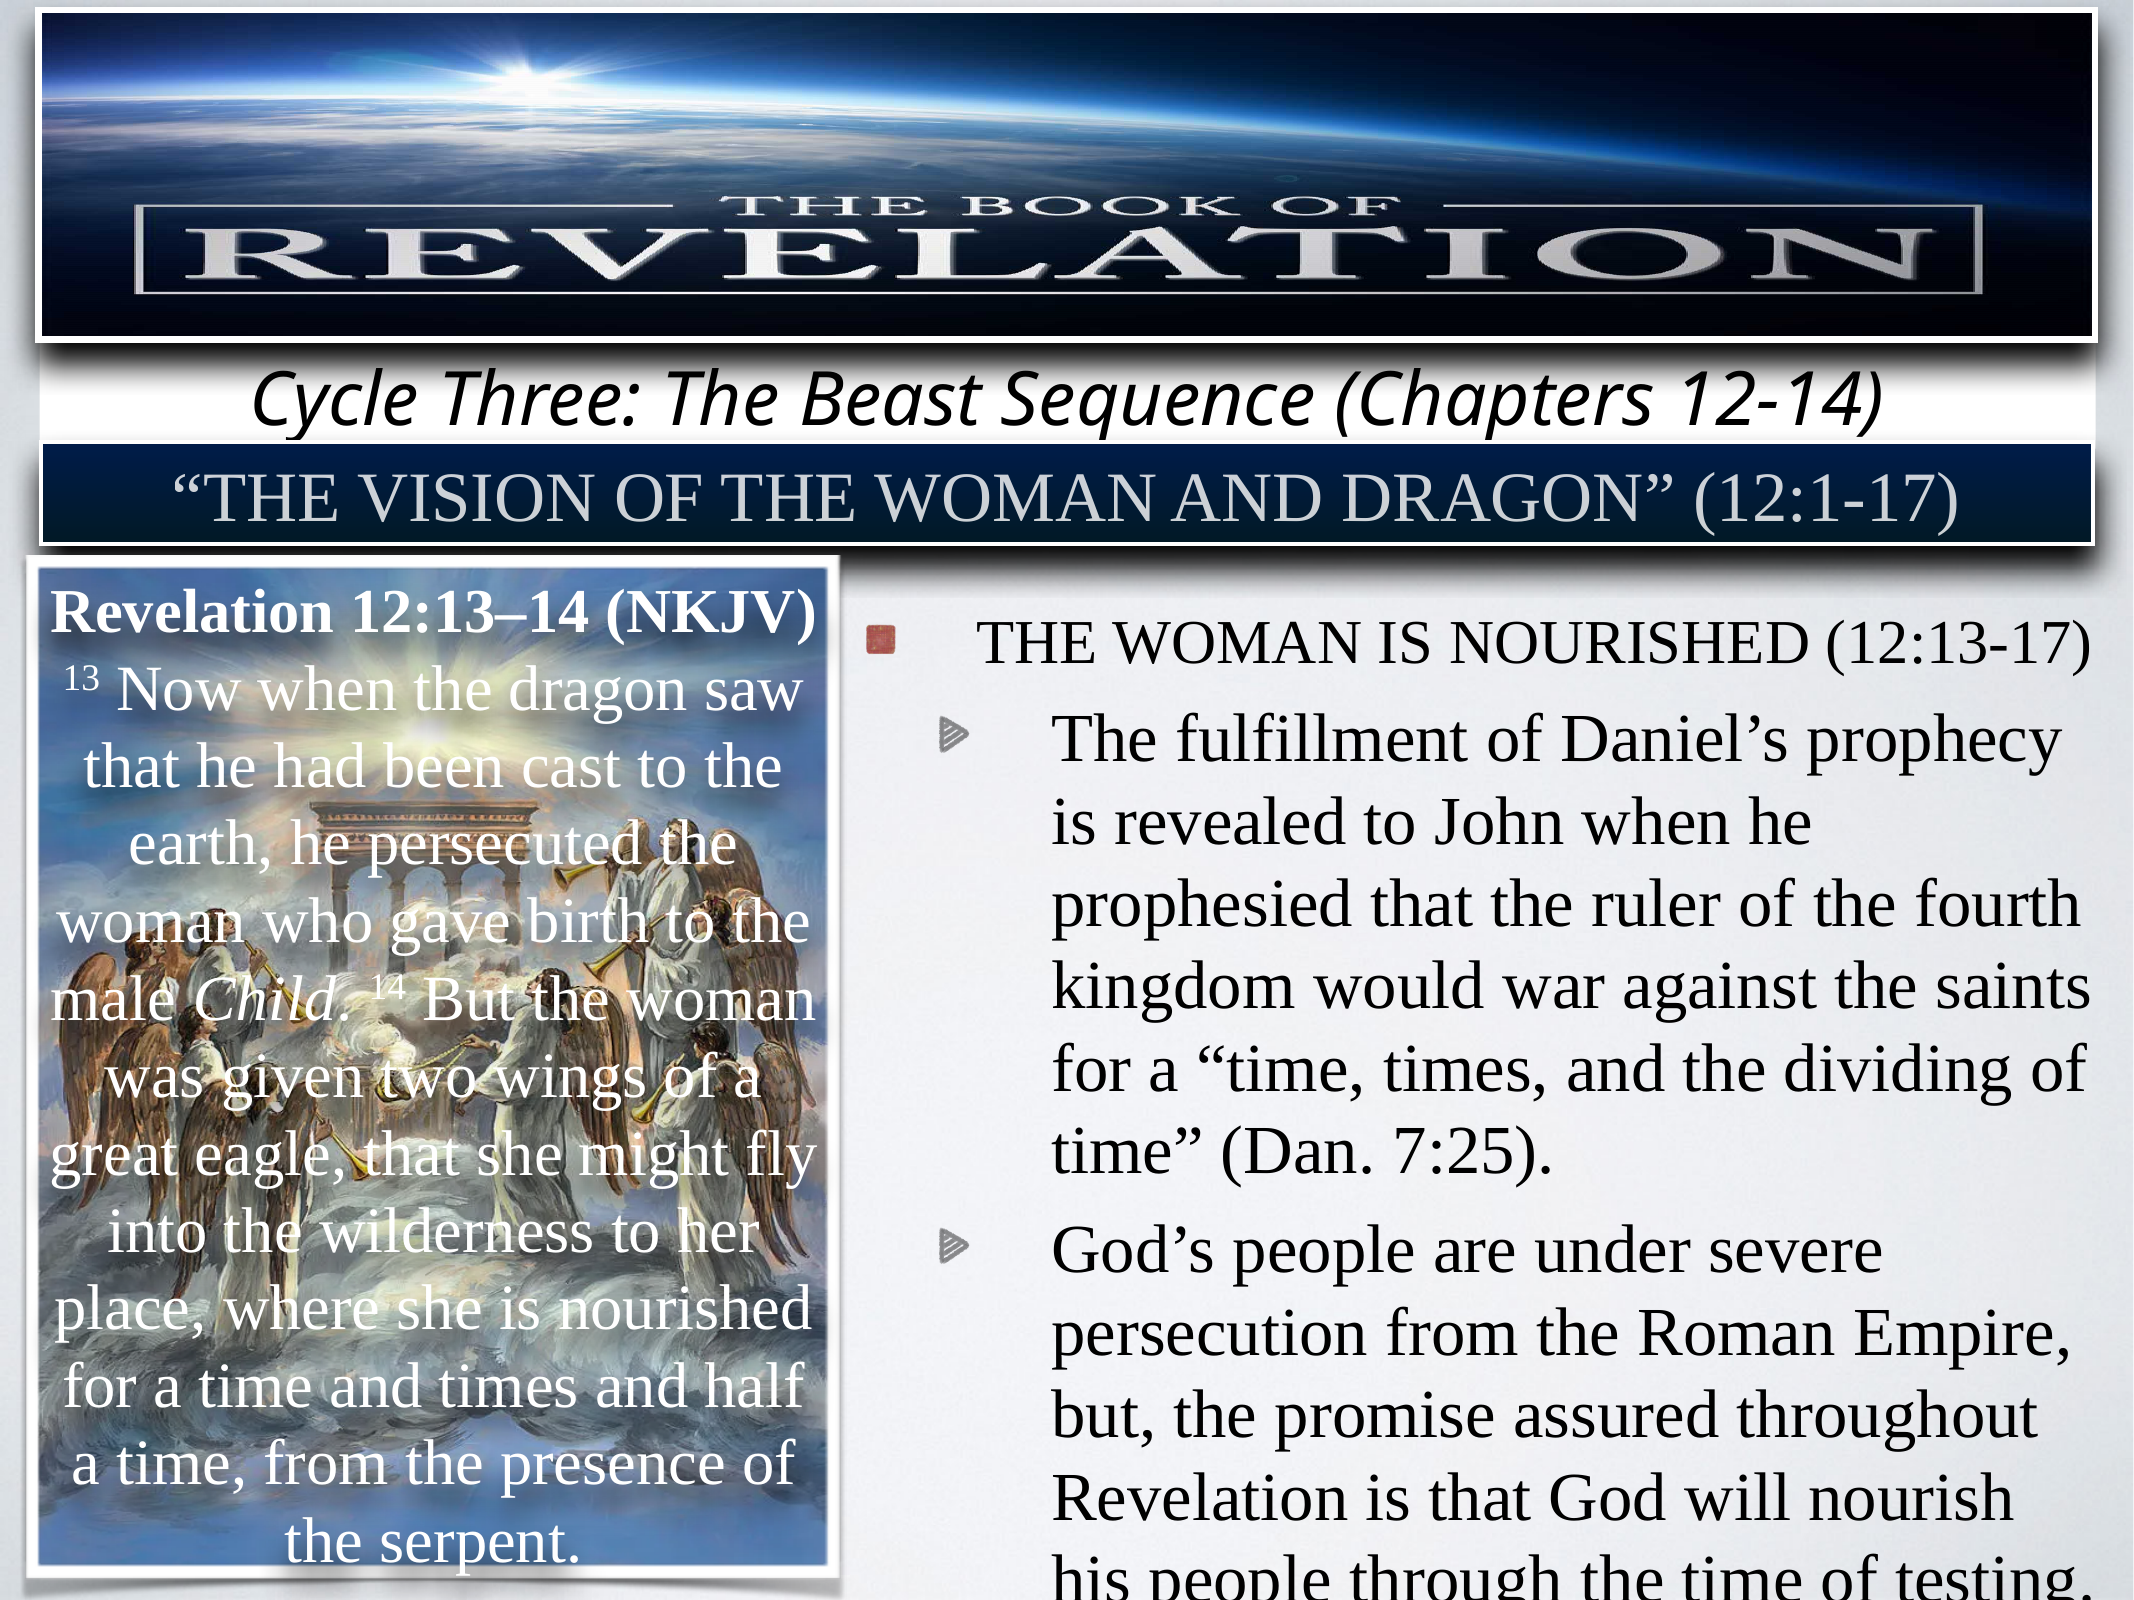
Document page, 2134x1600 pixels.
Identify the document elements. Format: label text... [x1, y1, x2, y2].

picture [938, 714, 971, 754]
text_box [20, 555, 848, 1600]
picture [41, 12, 2092, 337]
text_box Cycle Three: The Beast Sequence (Chapters 12-14) [39, 390, 2096, 440]
picture [938, 1226, 971, 1265]
picture [0, 0, 2134, 1600]
picture [863, 621, 899, 657]
text_box The Woman Is Nourished (12:13-17) The fulfillment of Daniel’s prophecy is revealed to John when he prophesied that the ruler of the fourth kingdom would war against the saints for a “time, times, and the dividing of time” (Dan. 7:25). God’s people are under severe persecution from the Roman Empire, but, the promise assured throughout Revelation is that God will nourish his people through the time of testing. [855, 592, 2107, 1600]
text_box “The Vision of The Woman And Dragon” (12:1-17) [40, 442, 2093, 544]
